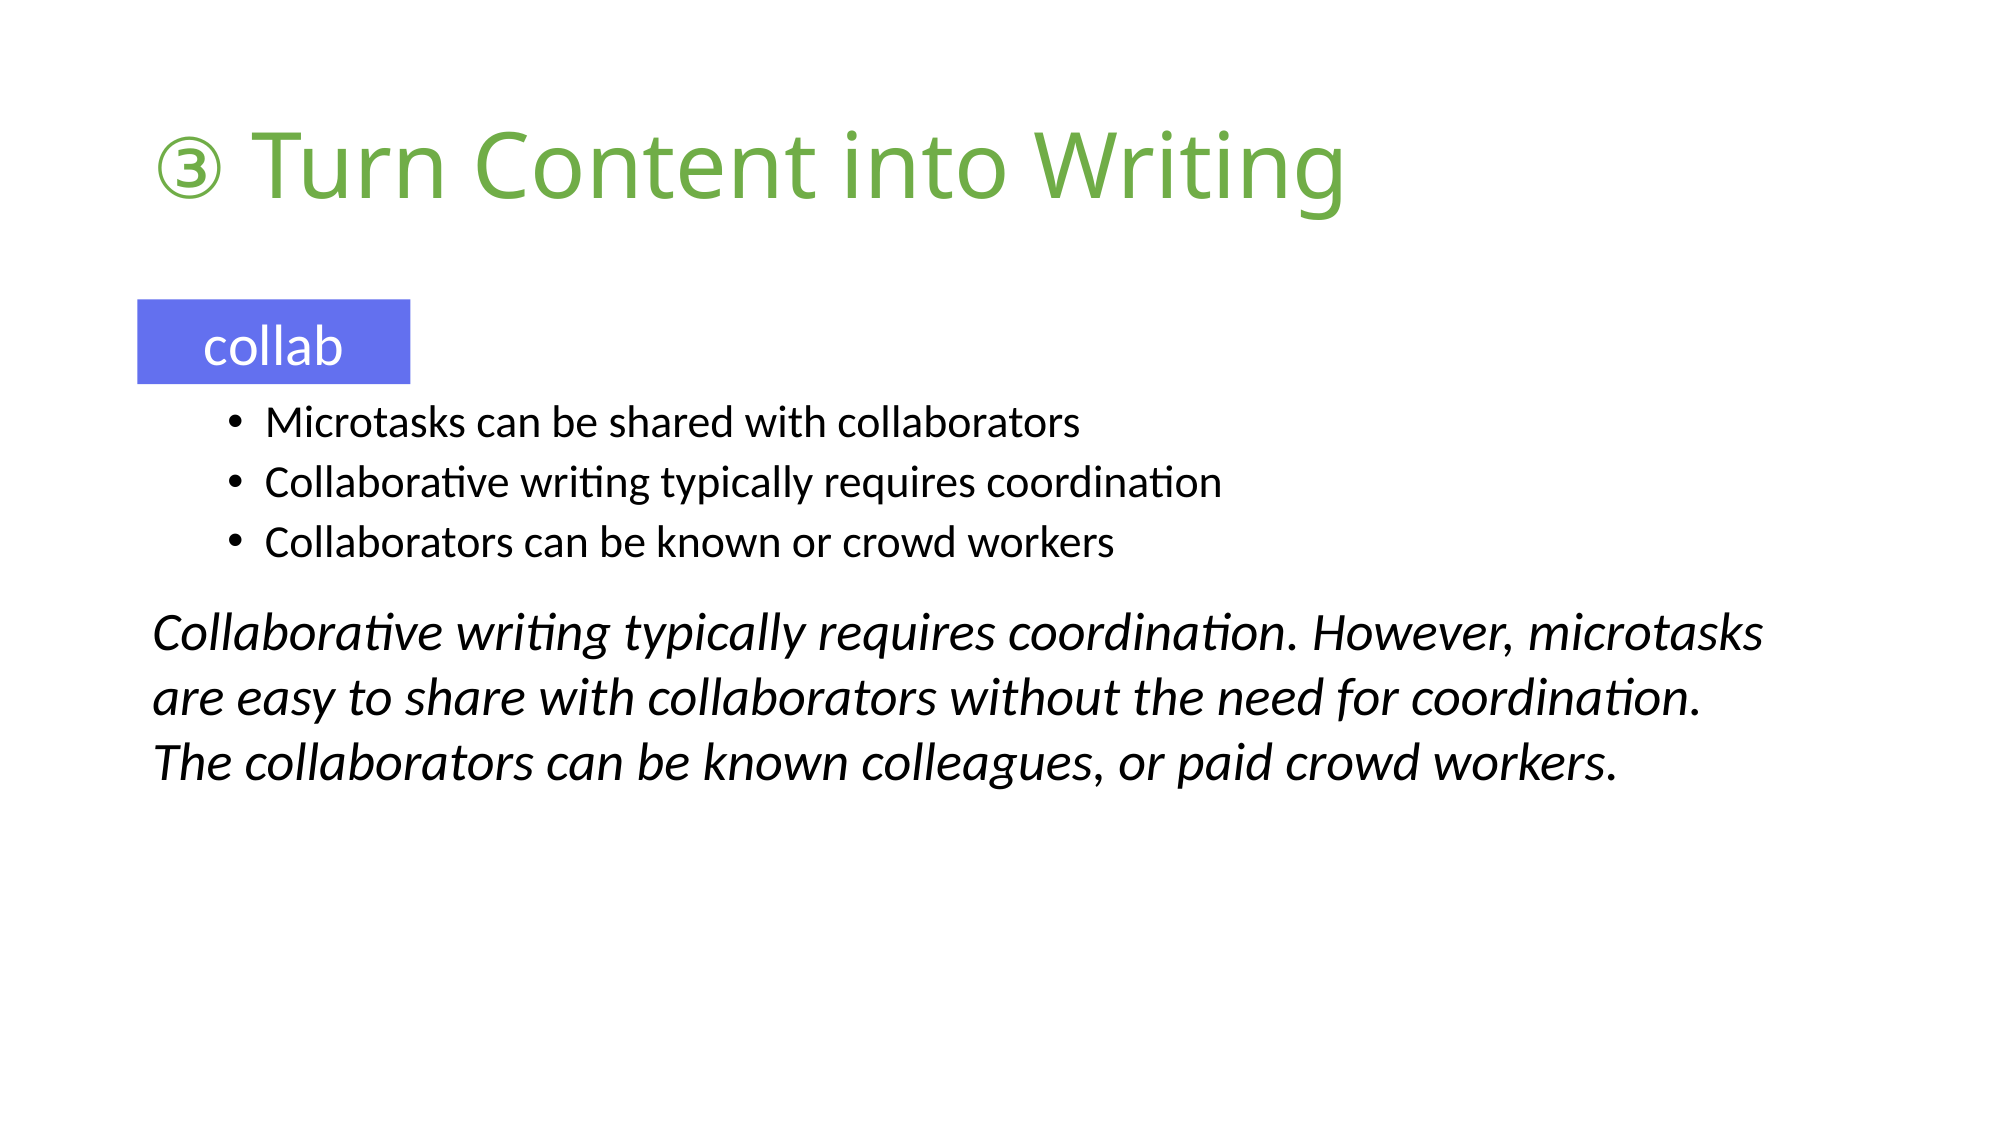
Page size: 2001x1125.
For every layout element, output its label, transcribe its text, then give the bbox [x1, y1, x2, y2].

text_box Collaborative writing typically requires coordination. However, microtasks are easy to share with collaborators without the need for coordination. The collaborators can be known colleagues, or paid crowd workers. [137, 589, 1793, 799]
text_box collab [136, 298, 411, 385]
list Micro Microtasks can be shared with collaborators Collaborative writing typically requires coordination Collaborators can be known or crowd workers [137, 299, 1863, 1014]
title ③ Turn Content into Writing [137, 59, 1863, 278]
